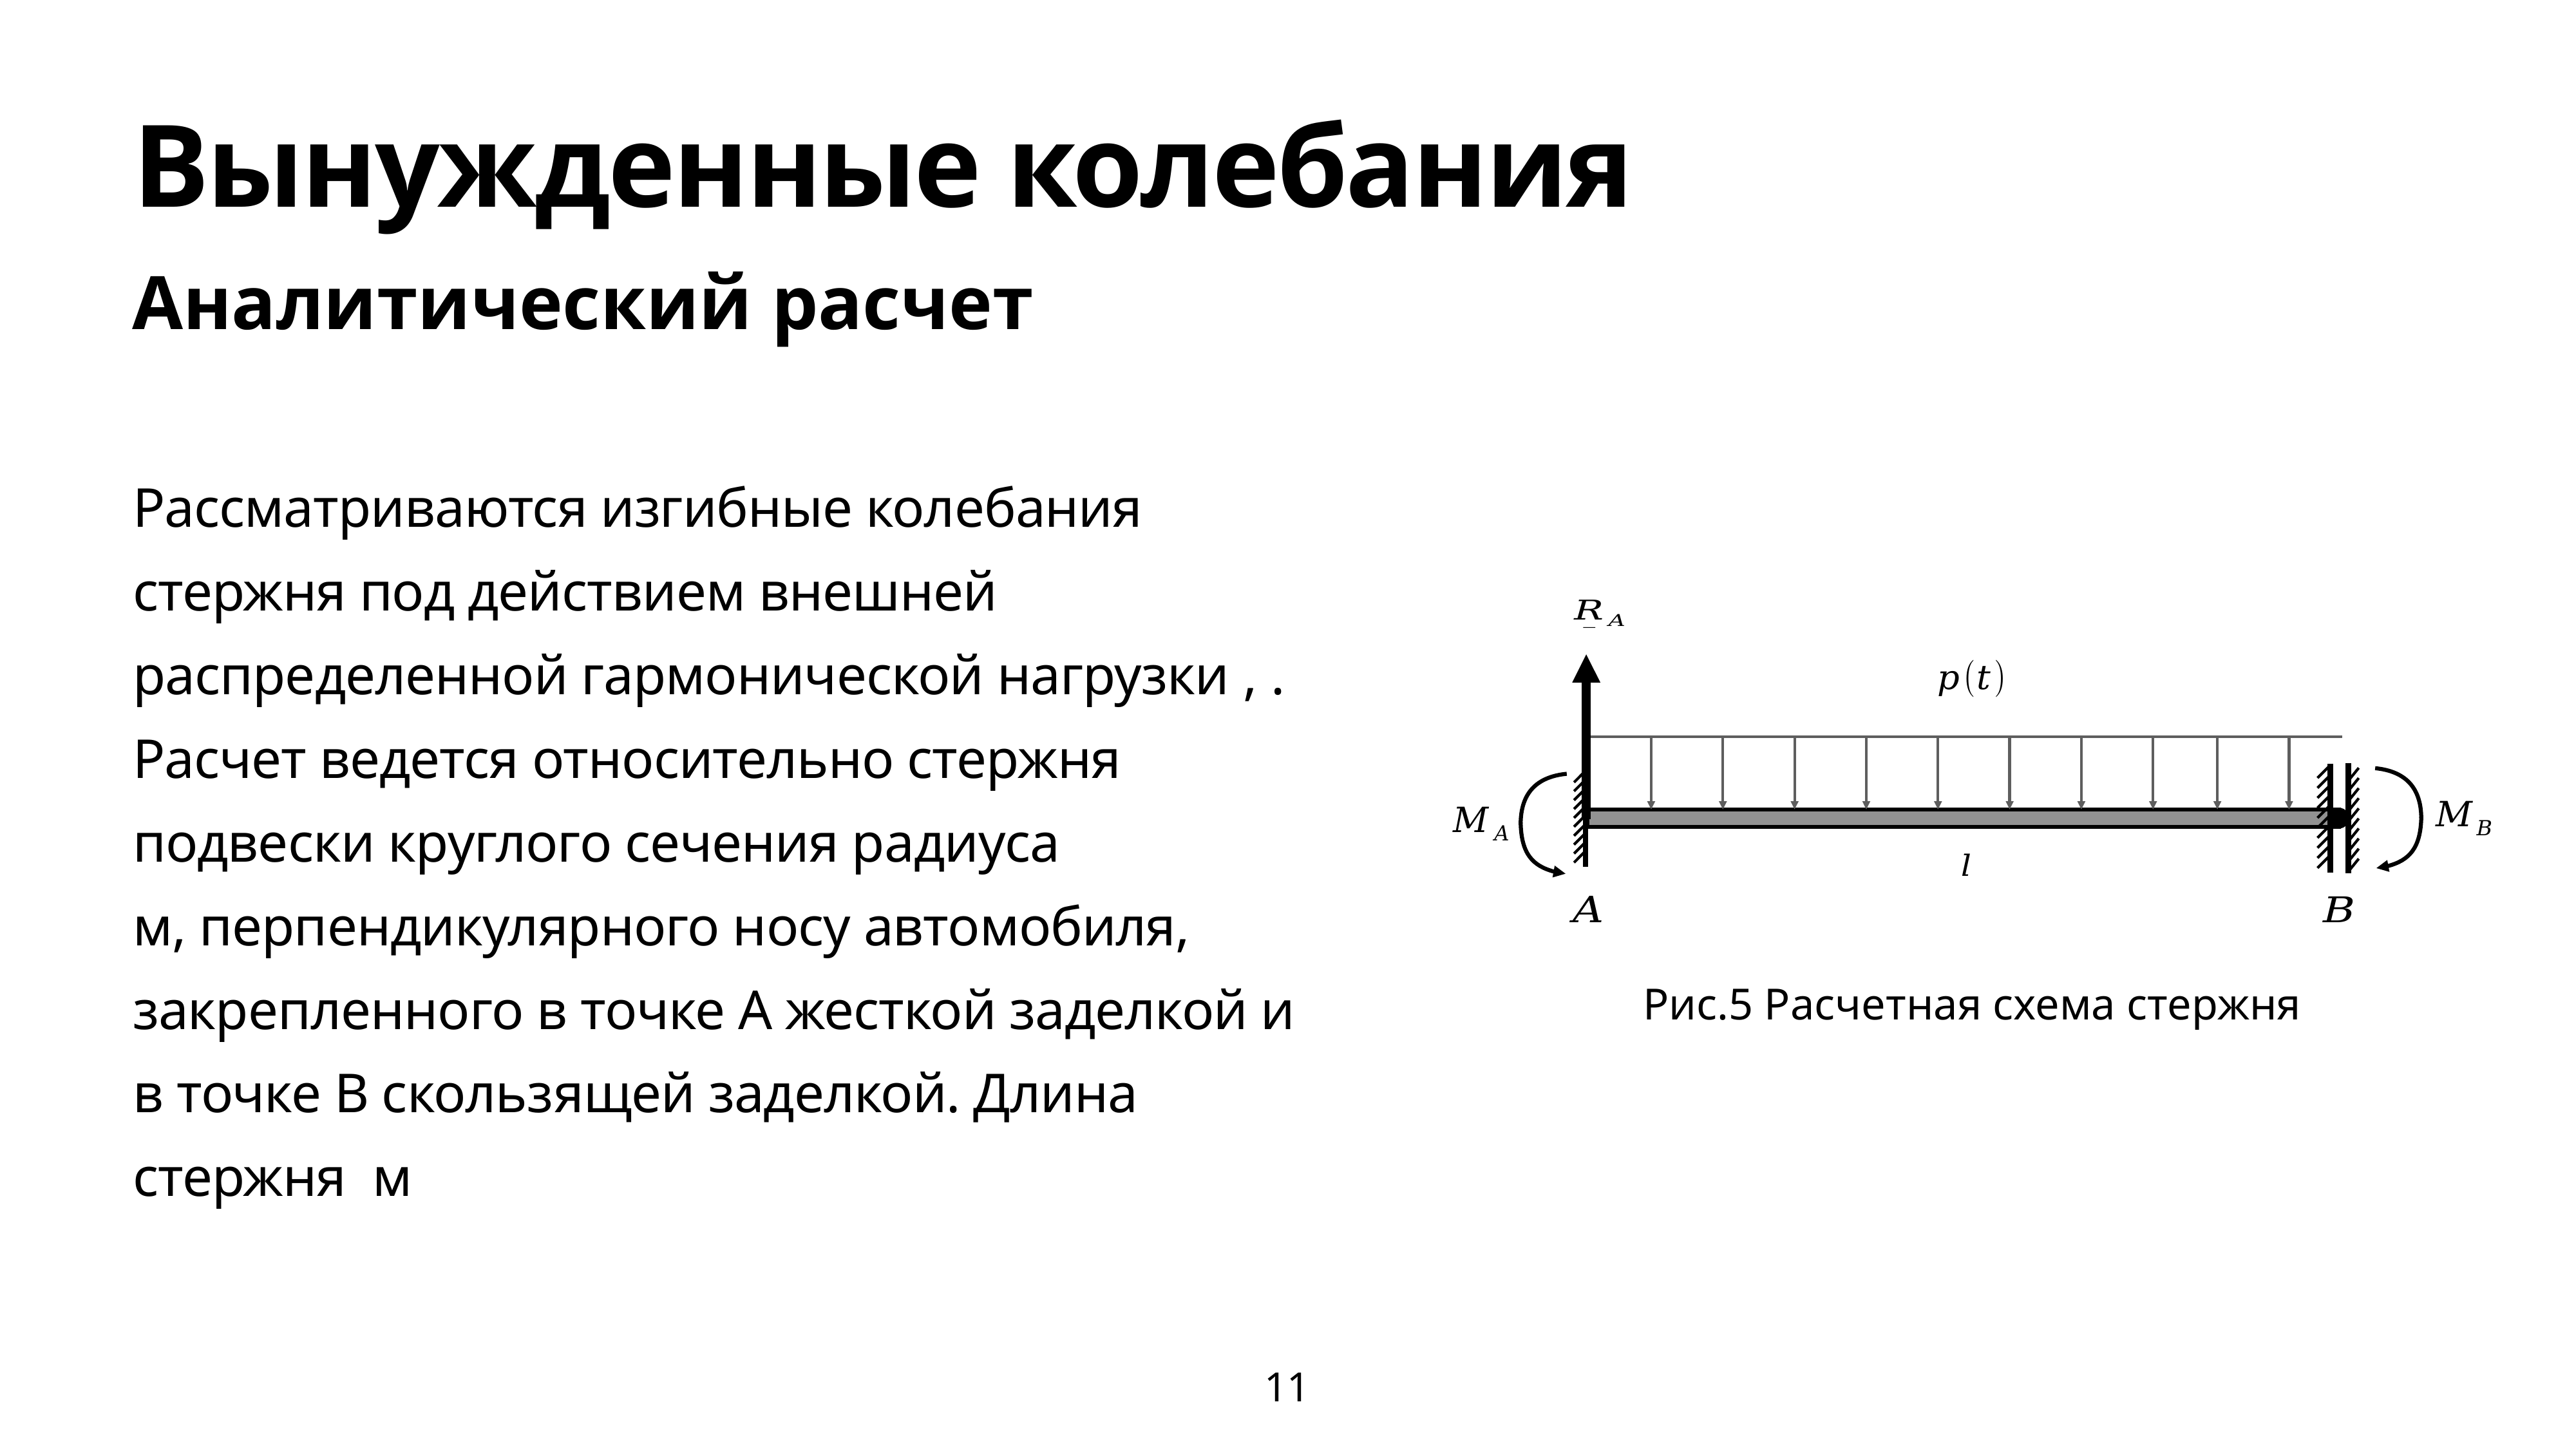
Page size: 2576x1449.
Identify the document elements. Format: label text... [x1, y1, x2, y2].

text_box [1450, 595, 2494, 932]
slide_number 11 [1258, 1363, 1316, 1422]
text_box Аналитический расчет [127, 251, 2449, 350]
text_box Рис.5 Расчетная схема стержня [1637, 971, 2307, 1034]
title Вынужденные колебания [127, 113, 2449, 251]
